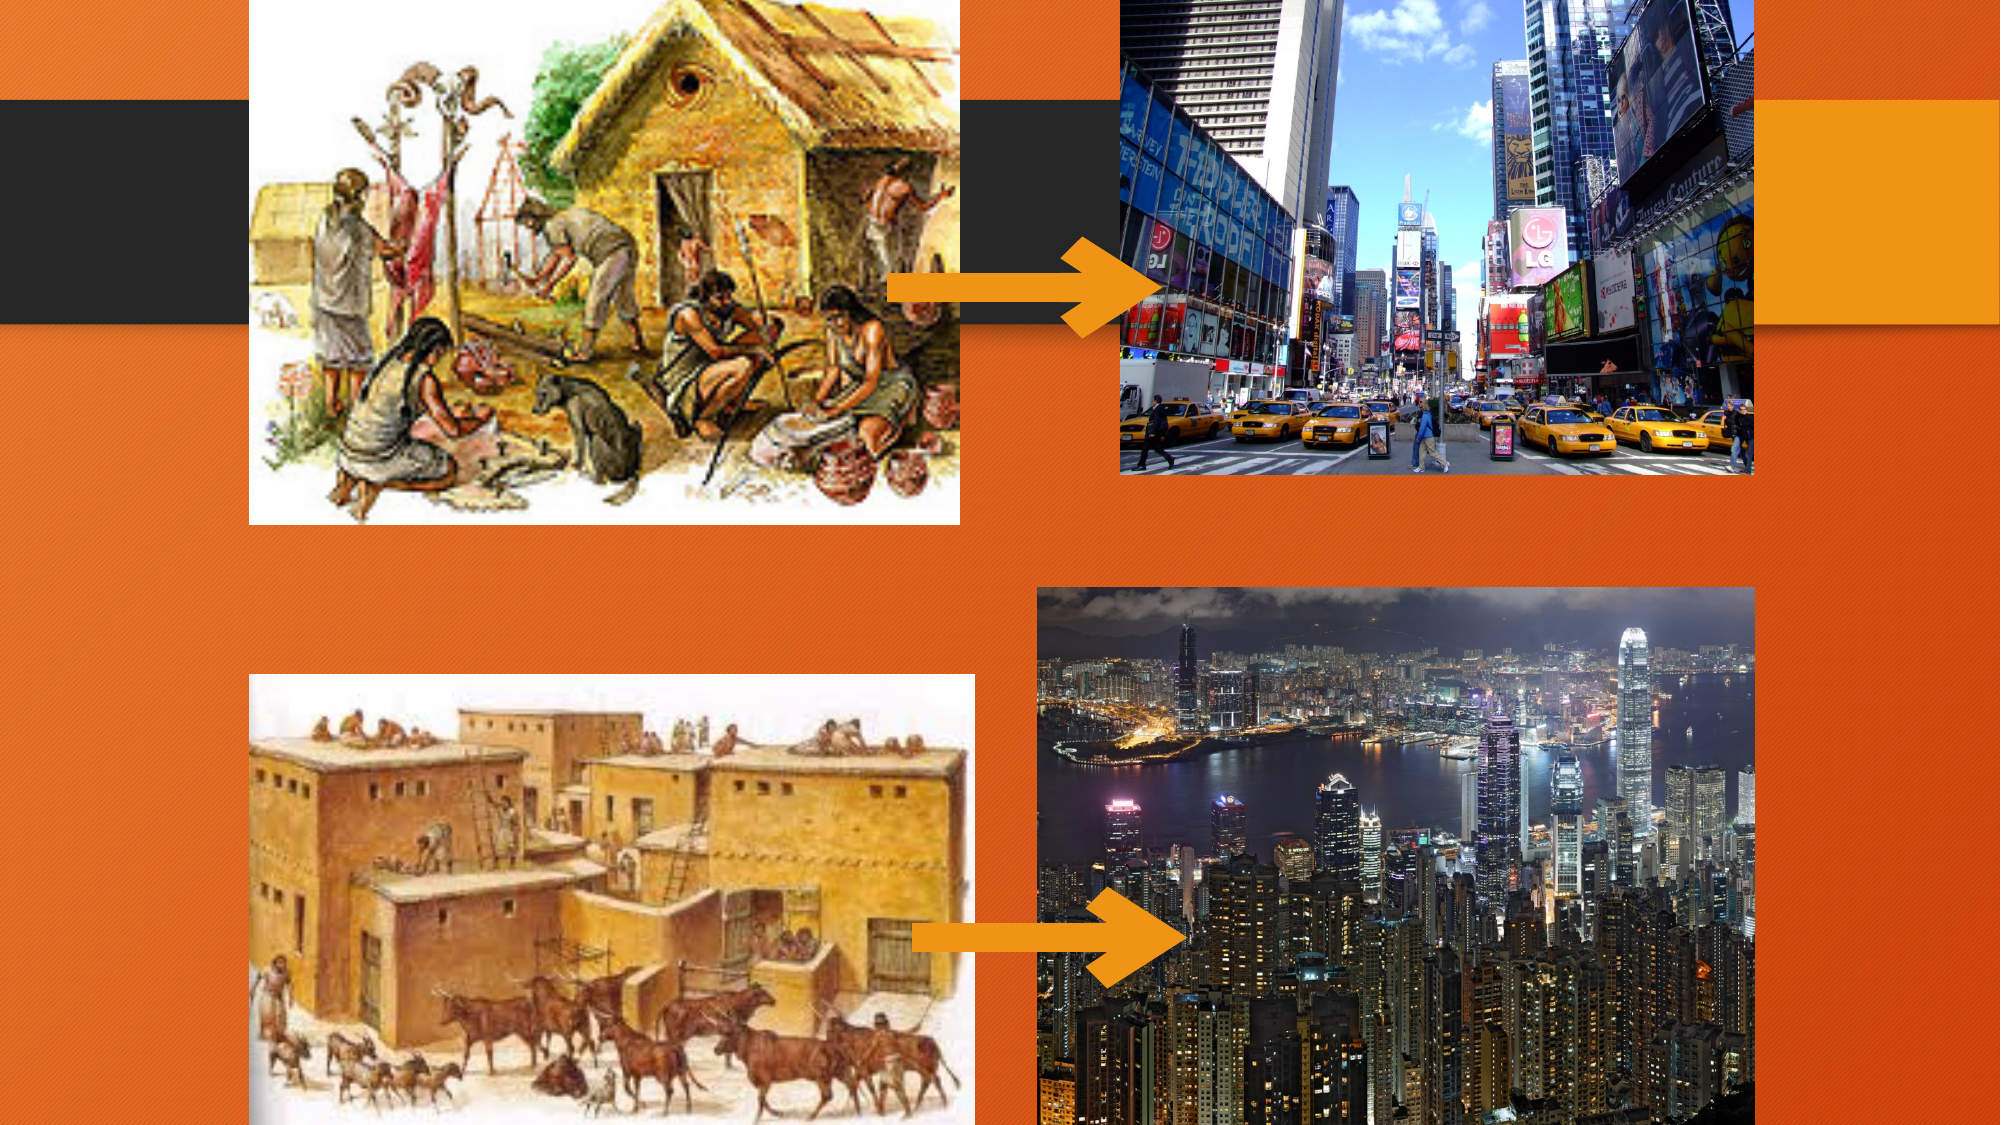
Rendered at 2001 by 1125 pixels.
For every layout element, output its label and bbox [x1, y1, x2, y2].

picture [1037, 587, 1755, 1125]
picture [0, 0, 2000, 526]
picture [249, 674, 975, 1125]
